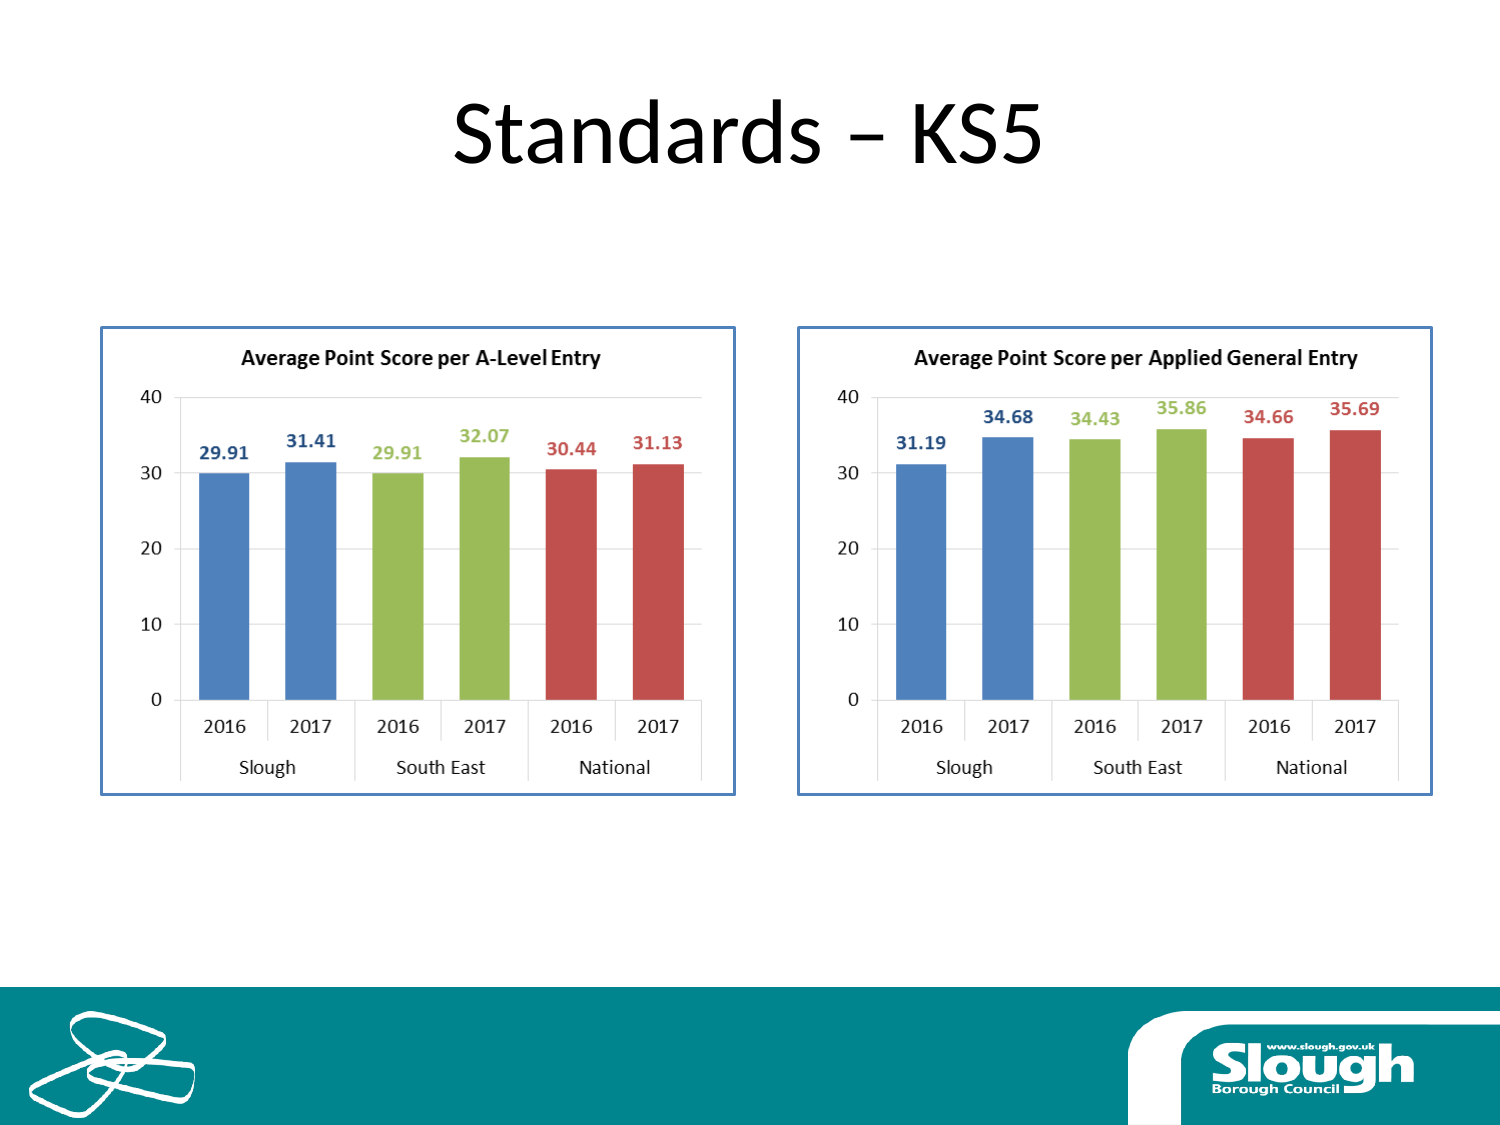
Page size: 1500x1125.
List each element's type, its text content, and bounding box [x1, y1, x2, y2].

text_box [0, 987, 1500, 1125]
picture [796, 325, 1433, 796]
picture [100, 325, 736, 796]
picture [1127, 1011, 1500, 1125]
picture [29, 1011, 195, 1118]
title Standards – KS5 [75, 45, 1425, 209]
